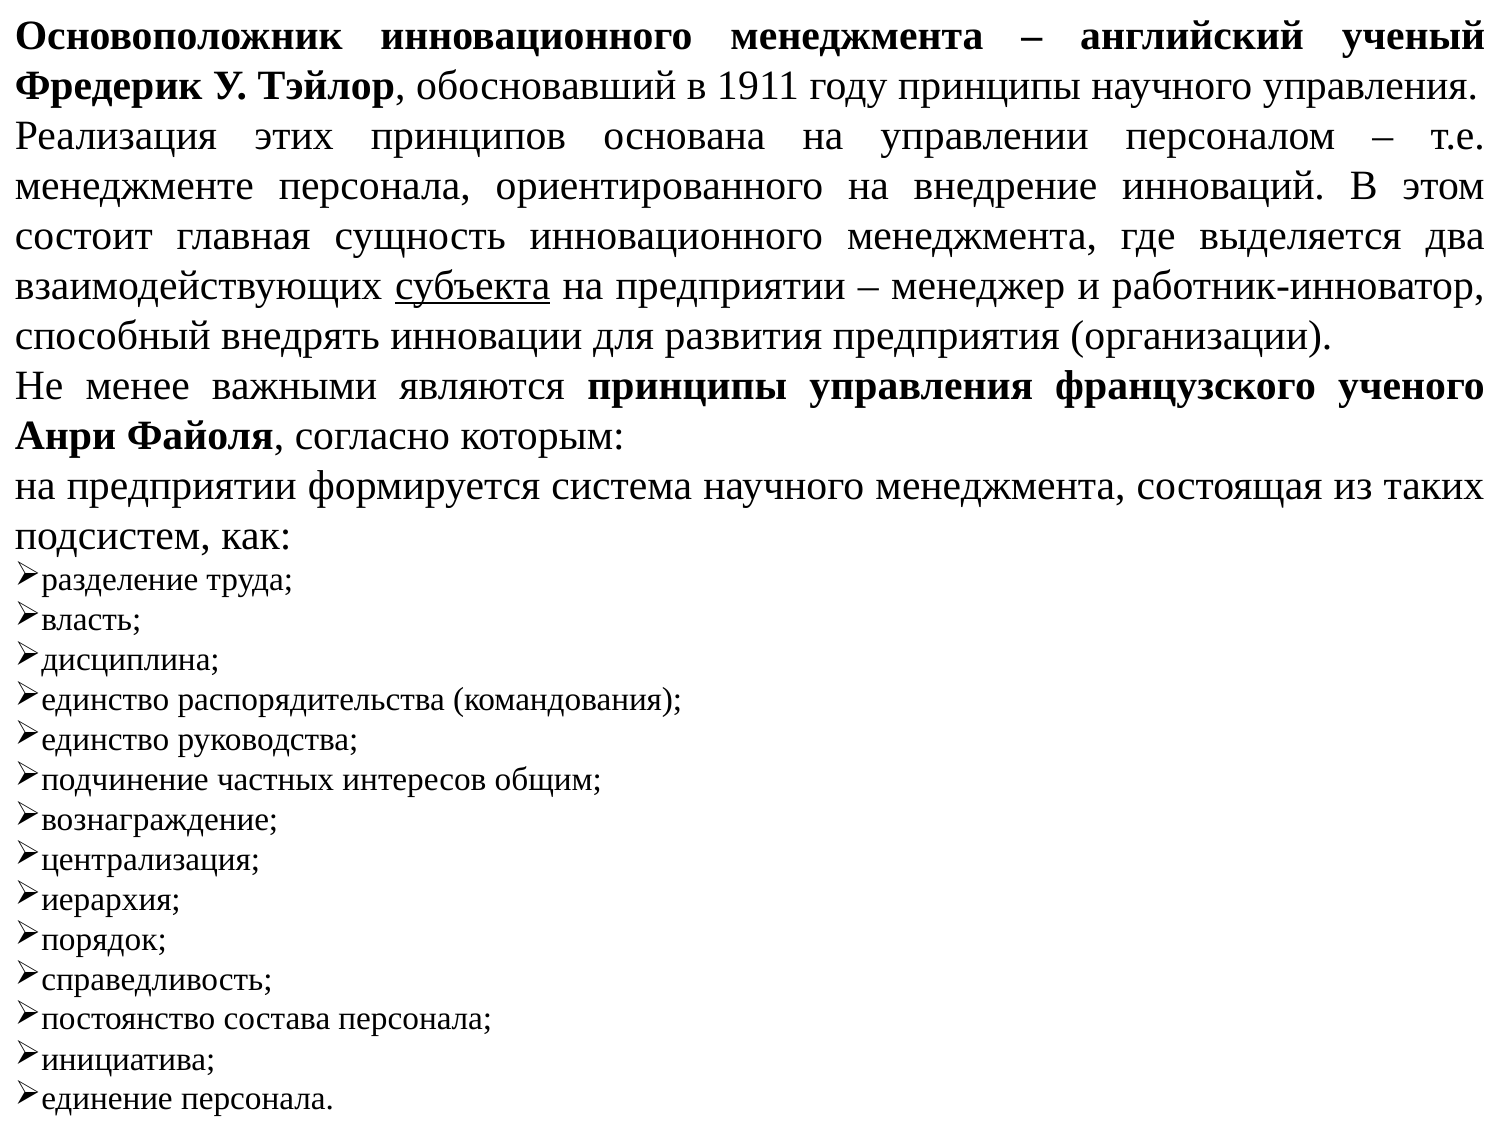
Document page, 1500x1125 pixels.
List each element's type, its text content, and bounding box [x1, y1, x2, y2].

text_box Основоположник инновационного менеджмента – английский ученый Фредерик У. Тэйлор, обосновавший в 1911 году принципы научного управления. Реализация этих принципов основана на управлении персоналом – т.е. менеджменте персонала, ориентированного на внедрение инноваций. В этом состоит главная сущность инновационного менеджмента, где выделяется два взаимодействующих субъекта на предприятии – менеджер и работник-инноватор, способный внедрять инновации для развития предприятия (организации). Не менее важными являются принципы управления французского ученого Анри Файоля, согласно которым: на предприятии формируется система научного менеджмента, состоящая из таких подсистем, как: разделение труда; власть; дисциплина; единство распорядительства (командования); единство руководства; подчинение частных интересов общим; вознаграждение; централизация; иерархия; порядок; справедливость; постоянство состава персонала; инициатива; единение персонала. [0, 0, 1500, 1125]
